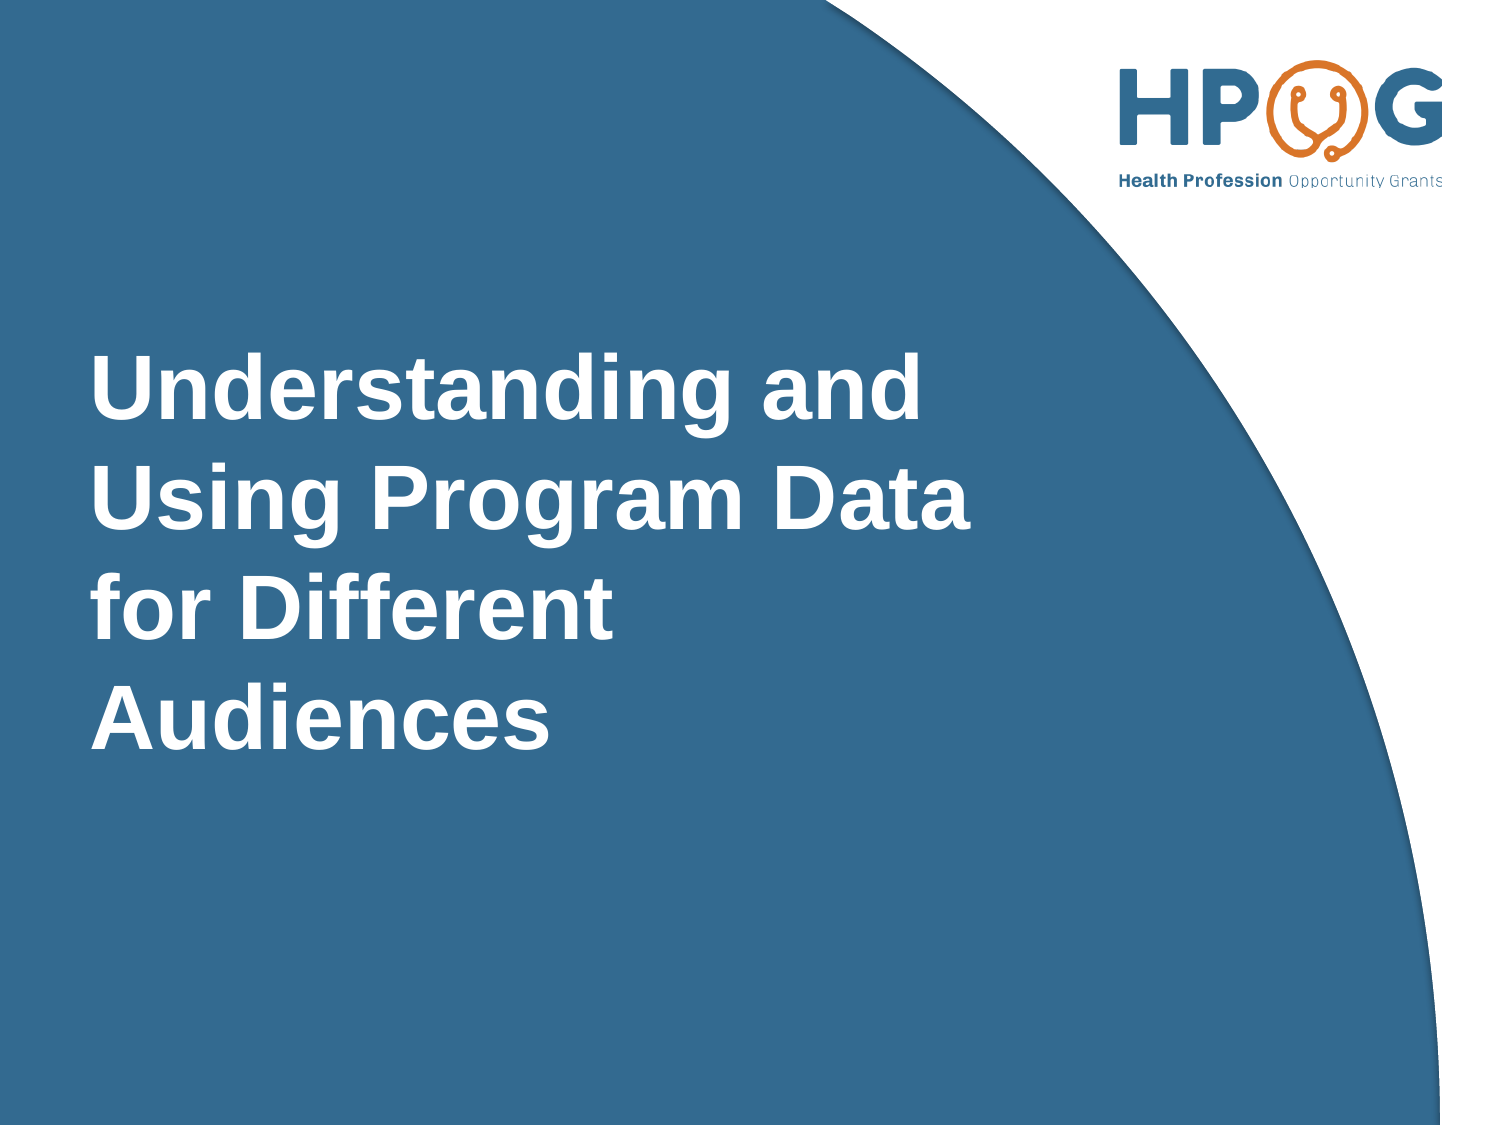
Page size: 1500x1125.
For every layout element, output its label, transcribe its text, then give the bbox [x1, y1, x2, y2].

title Understanding and Using Program Data for Different Audiences [75, 215, 1047, 881]
